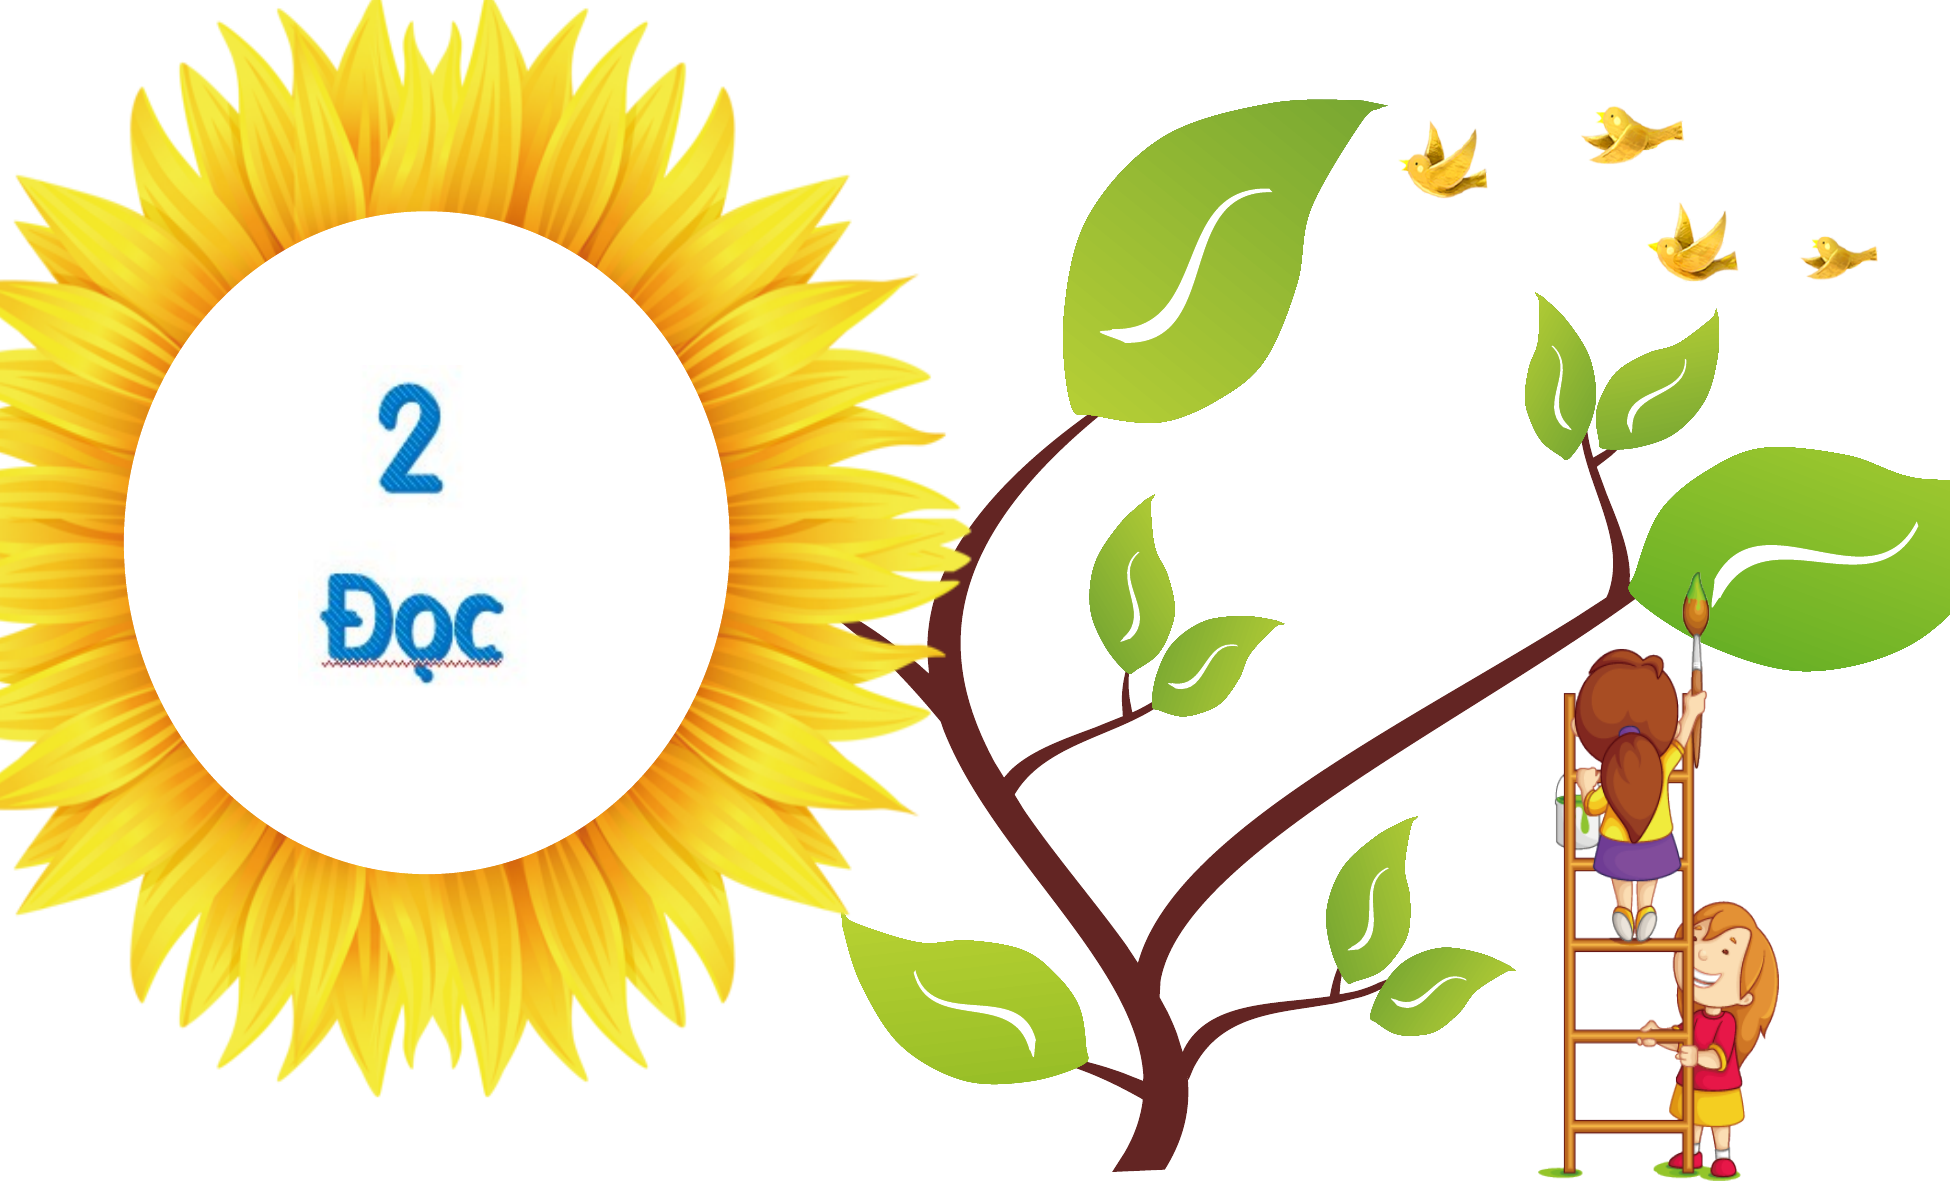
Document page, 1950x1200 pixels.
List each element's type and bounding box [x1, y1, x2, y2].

text_box [990, 640, 1533, 1175]
text_box [1586, 449, 1622, 570]
text_box [990, 916, 1102, 1071]
text_box [0, 0, 985, 1104]
text_box [1365, 948, 1519, 1031]
picture [1538, 571, 1779, 1181]
text_box [1618, 291, 1709, 472]
text_box [1098, 28, 1344, 464]
text_box [1138, 619, 1294, 703]
text_box [990, 415, 1093, 543]
picture [1397, 105, 1878, 282]
picture [297, 365, 563, 731]
text_box [1627, 417, 1950, 663]
text_box [1332, 806, 1423, 988]
text_box [1517, 291, 1594, 460]
text_box [1091, 492, 1182, 673]
